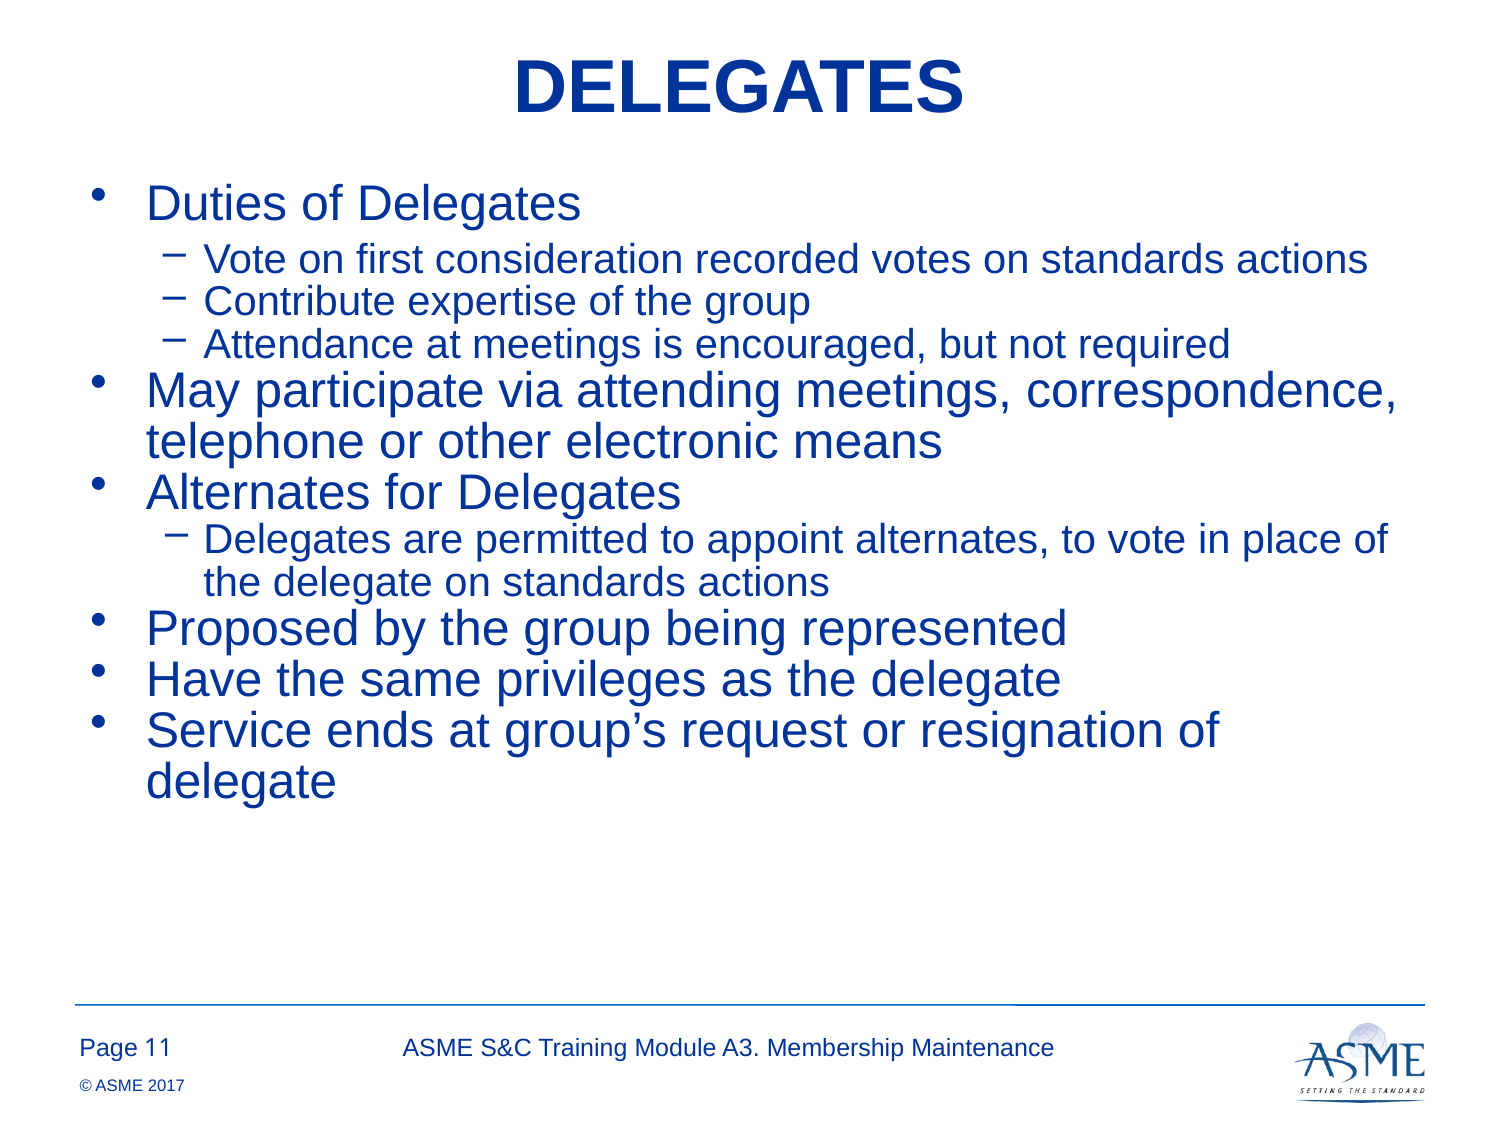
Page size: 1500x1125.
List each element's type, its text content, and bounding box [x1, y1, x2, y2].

title DELEGATES [150, 45, 1350, 121]
footer ASME S&C Training Module A3. Membership Maintenance [229, 1024, 1230, 1103]
list Duties of Delegates Vote on first consideration recorded votes on standards actions Contribute expertise of the group Attendance at meetings is encouraged, but not required May participate via attending meetings, correspondence, telephone or other electronic means Alternates for Delegates Delegates are permitted to appoint alternates, to vote in place of the delegate on standards actions Proposed by the group being represented Have the same privileges as the delegate Service ends at group’s request or resignation of delegate [75, 164, 1425, 960]
picture [1294, 1023, 1425, 1103]
slide_number 10 [129, 1024, 200, 1103]
